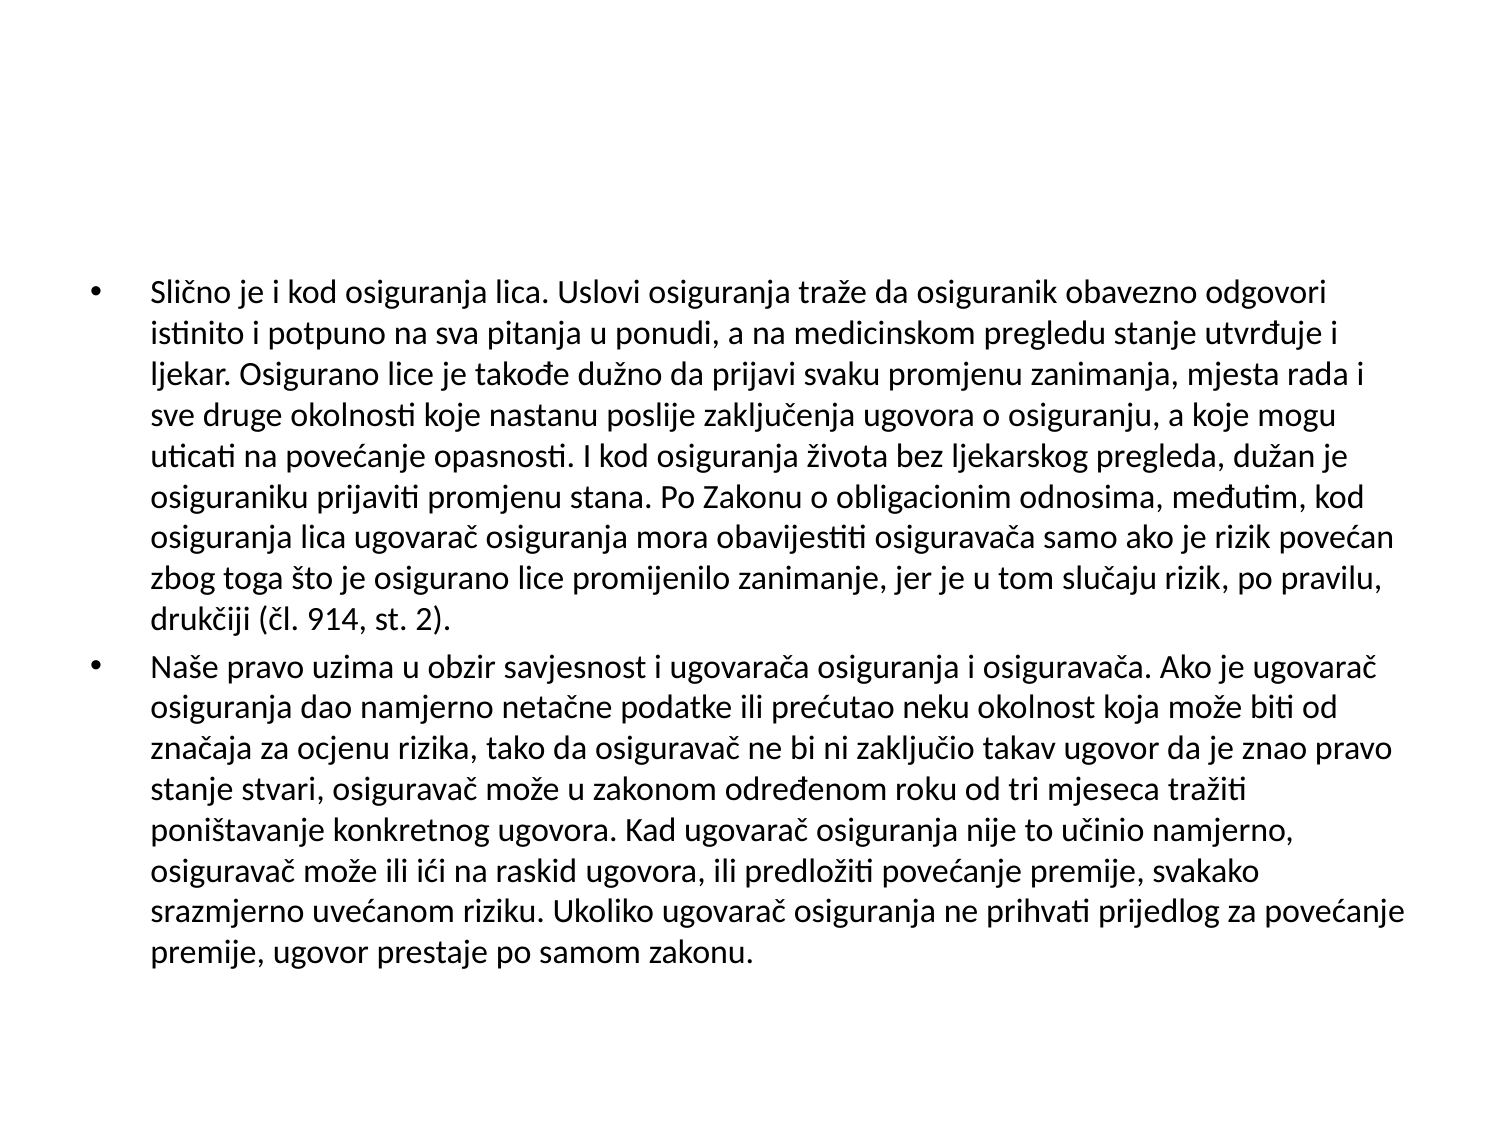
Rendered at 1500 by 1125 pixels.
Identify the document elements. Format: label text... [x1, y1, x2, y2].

list Slično je i kod osiguranja lica. Uslovi osiguranja traže da osiguranik obavezno odgovori istinito i potpuno na sva pitanja u ponudi, a na medicinskom pregledu stanje utvrđuje i ljekar. Osigurano lice je takođe dužno da prijavi svaku promjenu zanimanja, mjesta rada i sve druge okolnosti koje nastanu poslije zaključenja ugovora o osiguranju, a koje mogu uticati na povećanje opasnosti. I kod osiguranja života bez ljekarskog pregleda, dužan je osiguraniku prijaviti promjenu stana. Po Zakonu o obligacionim odnosima, međutim, kod osiguranja lica ugovarač osiguranja mora obavijestiti osiguravača samo ako je rizik povećan zbog toga što je osigurano lice promijenilo zanimanje, jer je u tom slučaju rizik, po pravilu, drukčiji (čl. 914, st. 2). Naše pravo uzima u obzir savjesnost i ugovarača osiguranja i osiguravača. Ako je ugovarač osiguranja dao namjerno netačne podatke ili prećutao neku okolnost koja može biti od značaja za ocjenu rizika, tako da osiguravač ne bi ni zaključio takav ugovor da je znao pravo stanje stvari, osiguravač može u zakonom određenom roku od tri mjeseca tražiti poništavanje konkretnog ugovora. Kad ugovarač osiguranja nije to učinio namjerno, osiguravač može ili ići na raskid ugovora, ili predložiti povećanje premije, svakako srazmjerno uvećanom riziku. Ukoliko ugovarač osiguranja ne prihvati prijedlog za povećanje premije, ugovor prestaje po samom zakonu. [75, 262, 1425, 1005]
